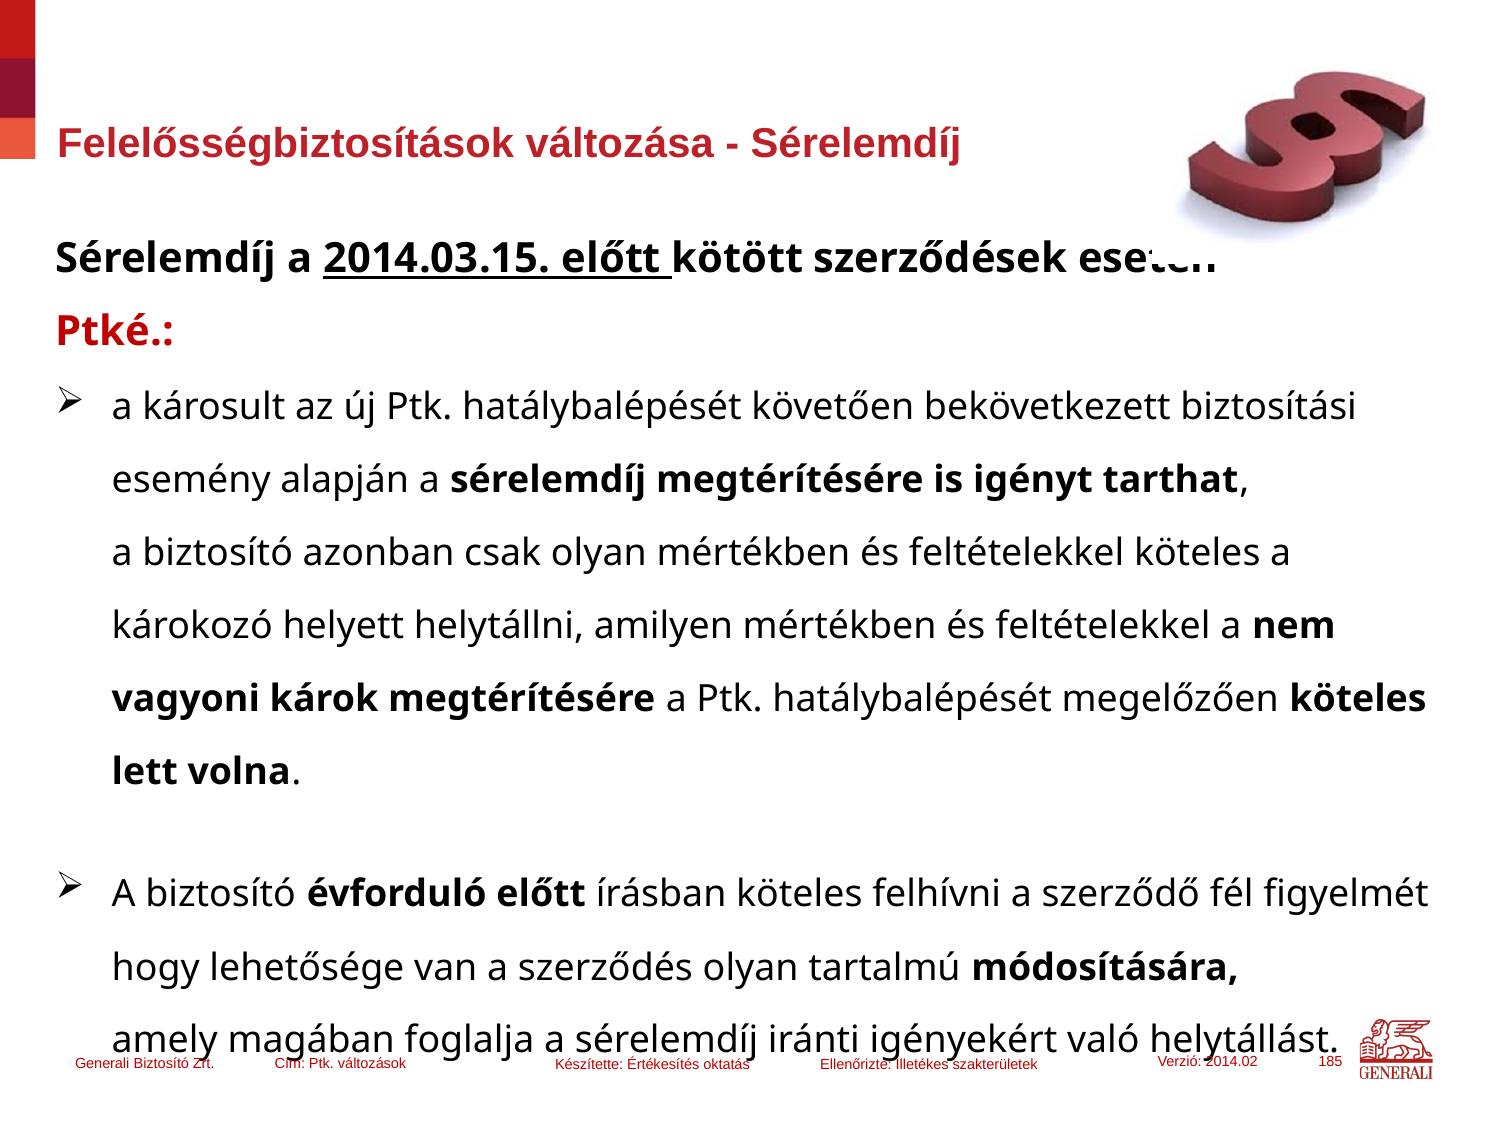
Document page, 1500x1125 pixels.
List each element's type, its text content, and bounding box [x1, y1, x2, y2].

text_box Generali Biztosító Zrt. [60, 1046, 250, 1079]
text_box Készítette: Értékesítés oktatás [540, 1047, 786, 1080]
title Felelősségbiztosítások változása - Sérelemdíj [56, 119, 1147, 159]
text_box Cím: Ptk. változások [259, 1047, 449, 1080]
list Sérelemdíj a 2014.03.15. előtt kötött szerződések esetén Ptké.: a károsult az új Ptk. hatálybalépését követően bekövetkezett biztosítási esemény alapján a sérelemdíj megtérítésére is igényt tarthat, a biztosító azonban csak olyan mértékben és feltételekkel köteles a károkozó helyett helytállni, amilyen mértékben és feltételekkel a nem vagyoni károk megtérítésére a Ptk. hatálybalépését megelőzően köteles lett volna. A biztosító évforduló előtt írásban köteles felhívni a szerződő fél figyelmét hogy lehetősége van a szerződés olyan tartalmú módosítására, amely magában foglalja a sérelemdíj iránti igényekért való helytállást. [55, 208, 1432, 1012]
text_box Verzió: 2014.02 [1142, 1043, 1318, 1077]
text_box Ellenőrizte: Illetékes szakterületek [805, 1047, 1070, 1080]
picture [1152, 30, 1465, 264]
text_box 185 [1303, 1044, 1376, 1081]
